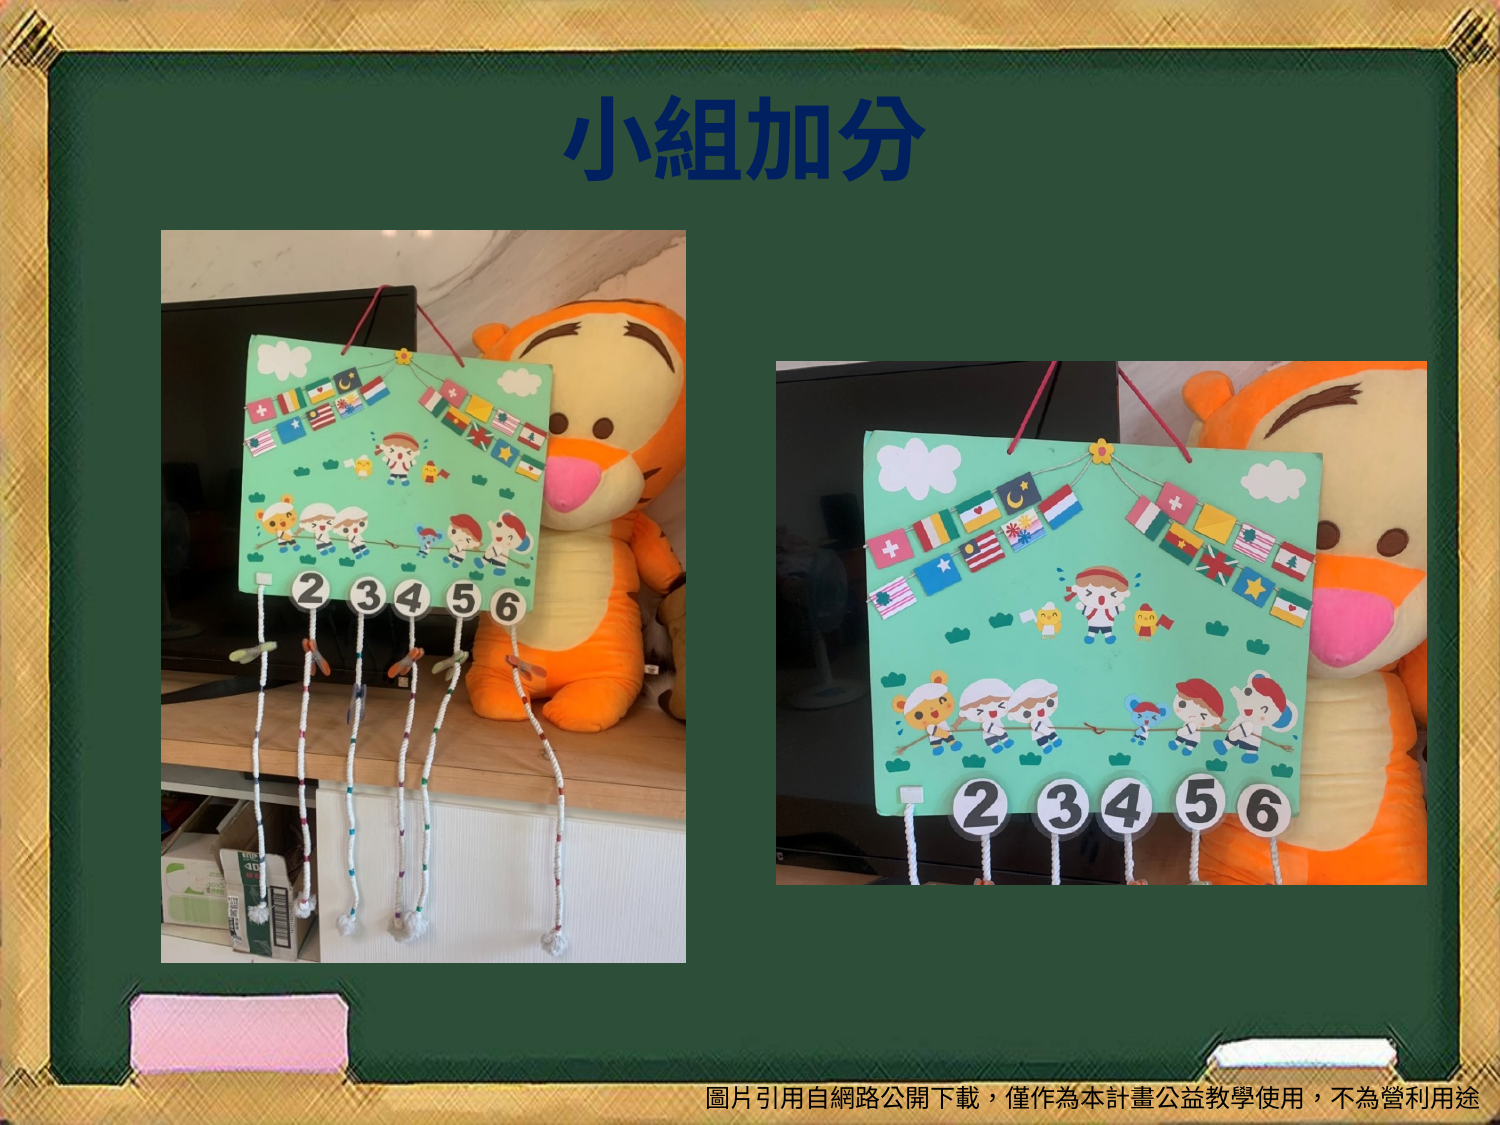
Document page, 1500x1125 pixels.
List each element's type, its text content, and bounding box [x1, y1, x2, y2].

title 小組加分 [69, 42, 1420, 231]
picture [0, 0, 1500, 1125]
